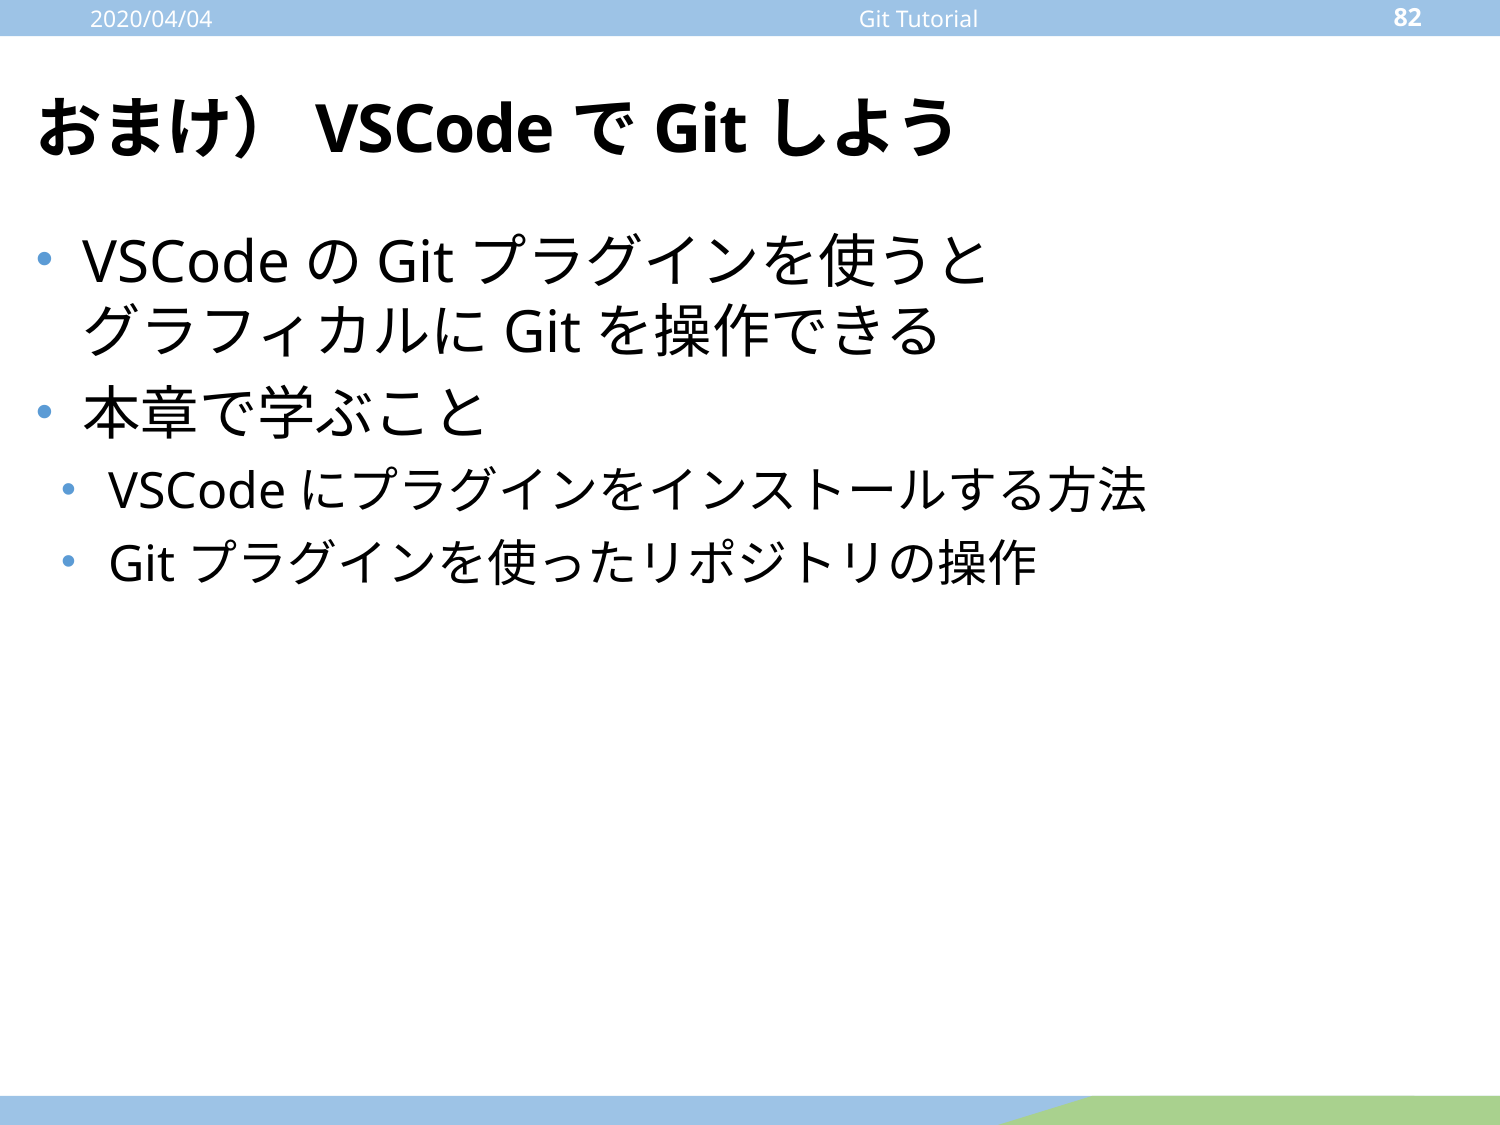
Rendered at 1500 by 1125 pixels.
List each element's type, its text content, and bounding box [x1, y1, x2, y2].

footer Git Tutorial [517, 0, 1321, 37]
slide_number 82 [1320, 0, 1496, 36]
list VSCodeのGitプラグインを使うと グラフィカルにGitを操作できる 本章で学ぶこと VSCodeにプラグインをインストールする方法 Gitプラグインを使ったリポジトリの操作 [20, 216, 1483, 1063]
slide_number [75, 0, 471, 36]
title おまけ）VSCodeでGitしよう [20, 68, 1483, 184]
